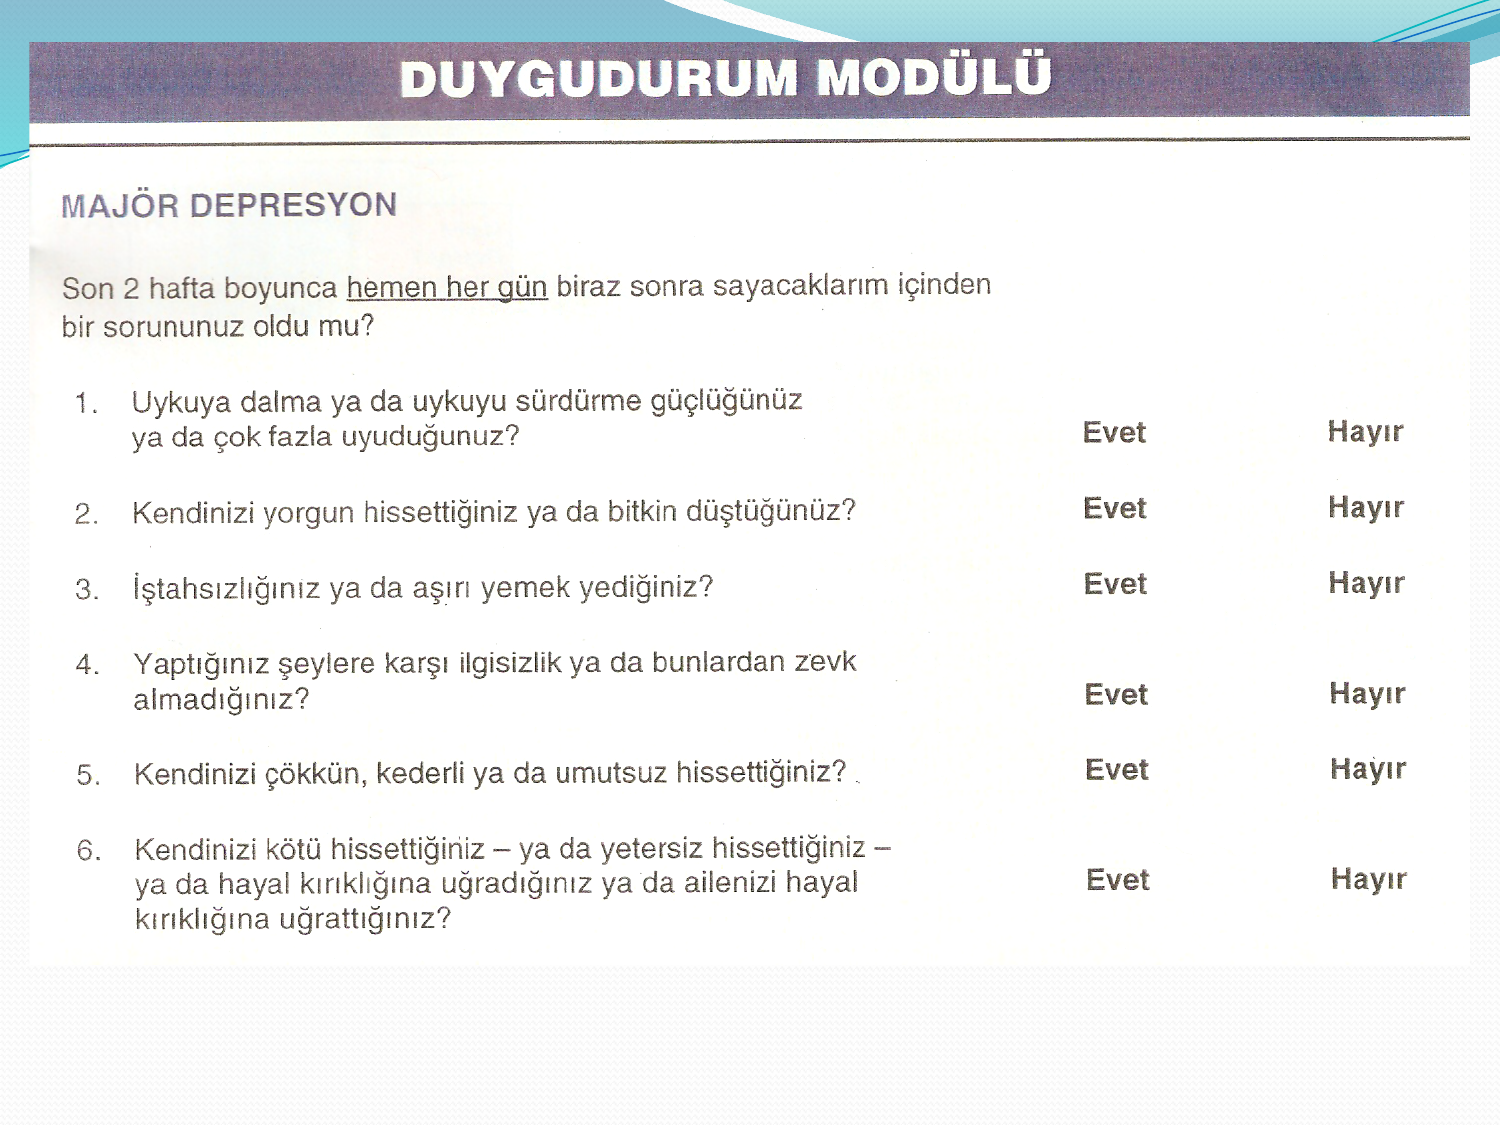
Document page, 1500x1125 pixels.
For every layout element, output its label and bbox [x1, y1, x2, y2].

list [29, 42, 1471, 965]
